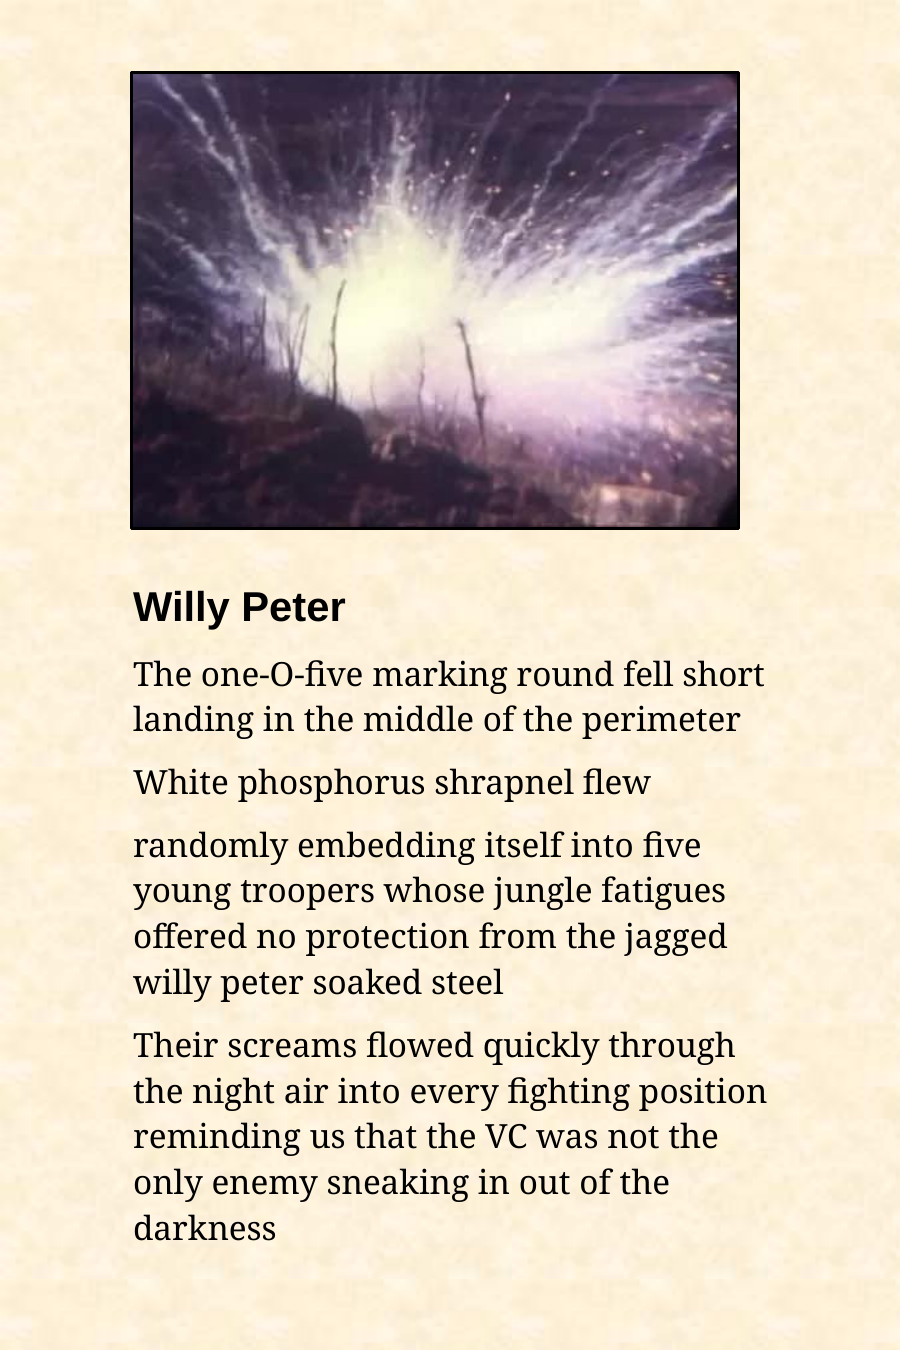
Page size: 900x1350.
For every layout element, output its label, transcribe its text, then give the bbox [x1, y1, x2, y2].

picture [0, 0, 900, 1350]
text_box Willy Peter The one-O-five marking round fell short landing in the middle of the perimeter White phosphorus shrapnel flew randomly embedding itself into five young troopers whose jungle fatigues offered no protection from the jagged willy peter soaked steel Their screams flowed quickly through the night air into every fighting position reminding us that the VC was not the only enemy sneaking in out of the darkness [118, 498, 792, 1255]
